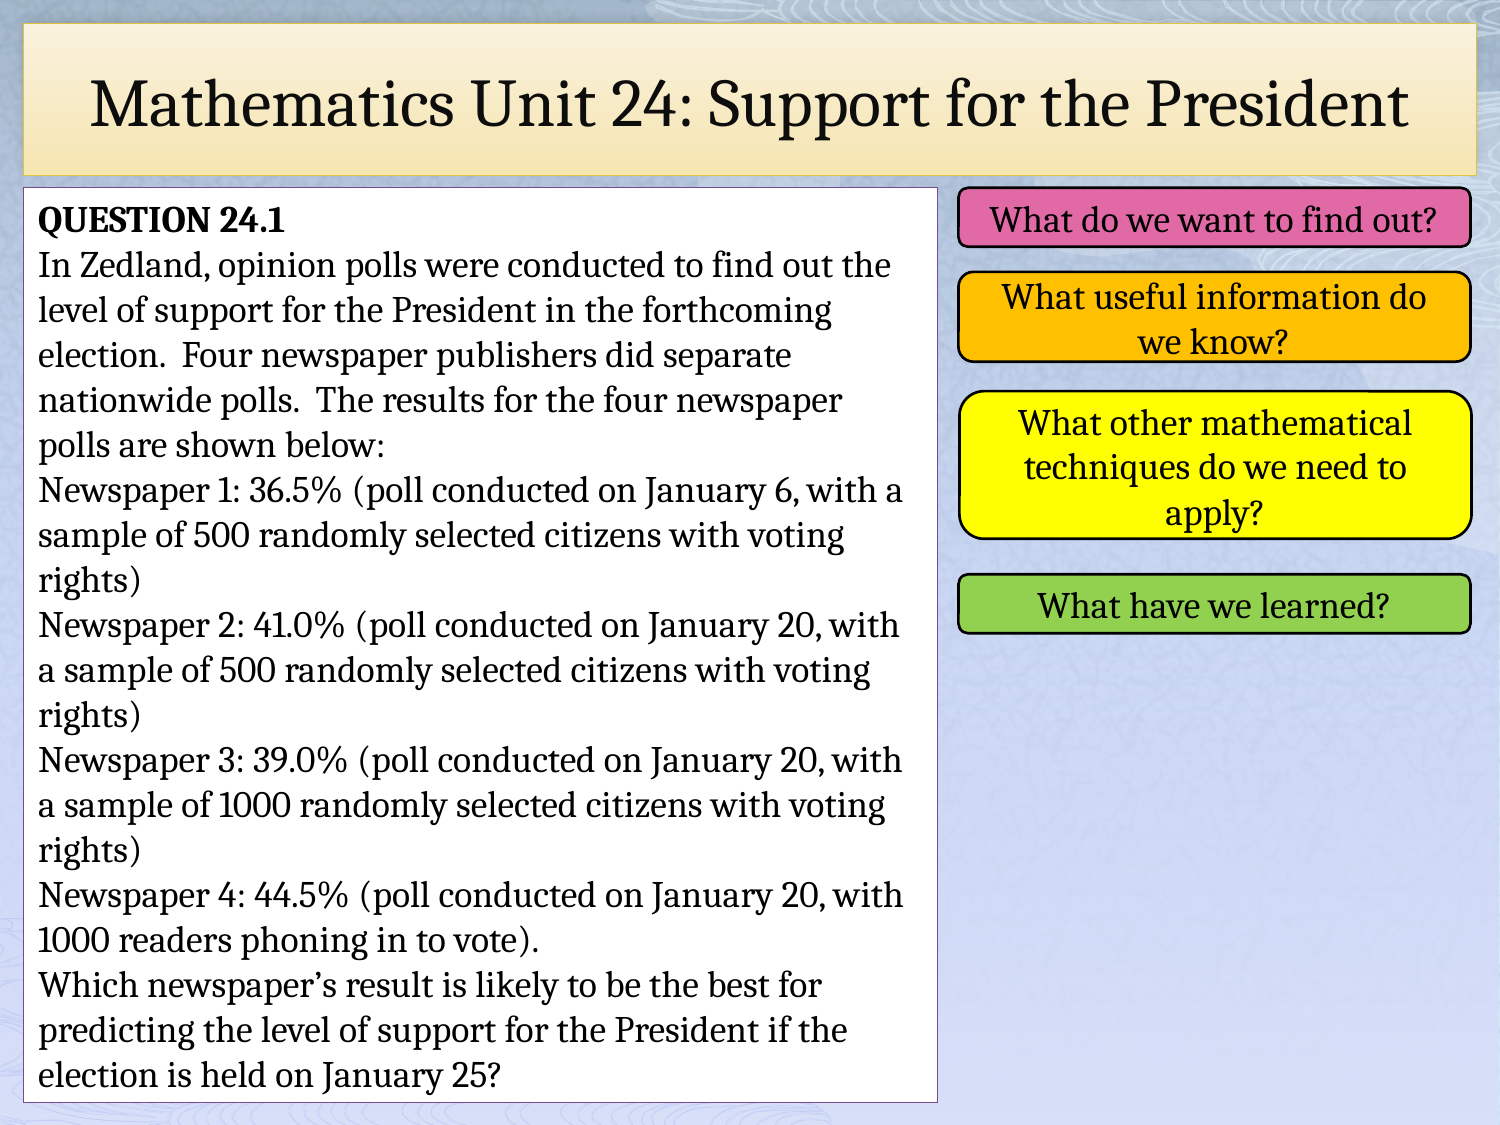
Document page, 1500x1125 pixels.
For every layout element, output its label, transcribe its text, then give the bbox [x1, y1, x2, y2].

text_box What useful information do we know? [957, 270, 1472, 364]
text_box QUESTION 24.1 In Zedland, opinion polls were conducted to find out the level of support for the President in the forthcoming election. Four newspaper publishers did separate nationwide polls. The results for the four newspaper polls are shown below: Newspaper 1: 36.5% (poll conducted on January 6, with a sample of 500 randomly selected citizens with voting rights) Newspaper 2: 41.0% (poll conducted on January 20, with a sample of 500 randomly selected citizens with voting rights) Newspaper 3: 39.0% (poll conducted on January 20, with a sample of 1000 randomly selected citizens with voting rights) Newspaper 4: 44.5% (poll conducted on January 20, with 1000 readers phoning in to vote). Which newspaper’s result is likely to be the best for predicting the level of support for the President if the election is held on January 25? [23, 187, 938, 1103]
text_box What have we learned? [957, 572, 1472, 635]
title Mathematics Unit 24: Support for the President [23, 23, 1477, 176]
text_box What do we want to find out? [957, 186, 1472, 249]
text_box What other mathematical techniques do we need to apply? [958, 389, 1473, 541]
